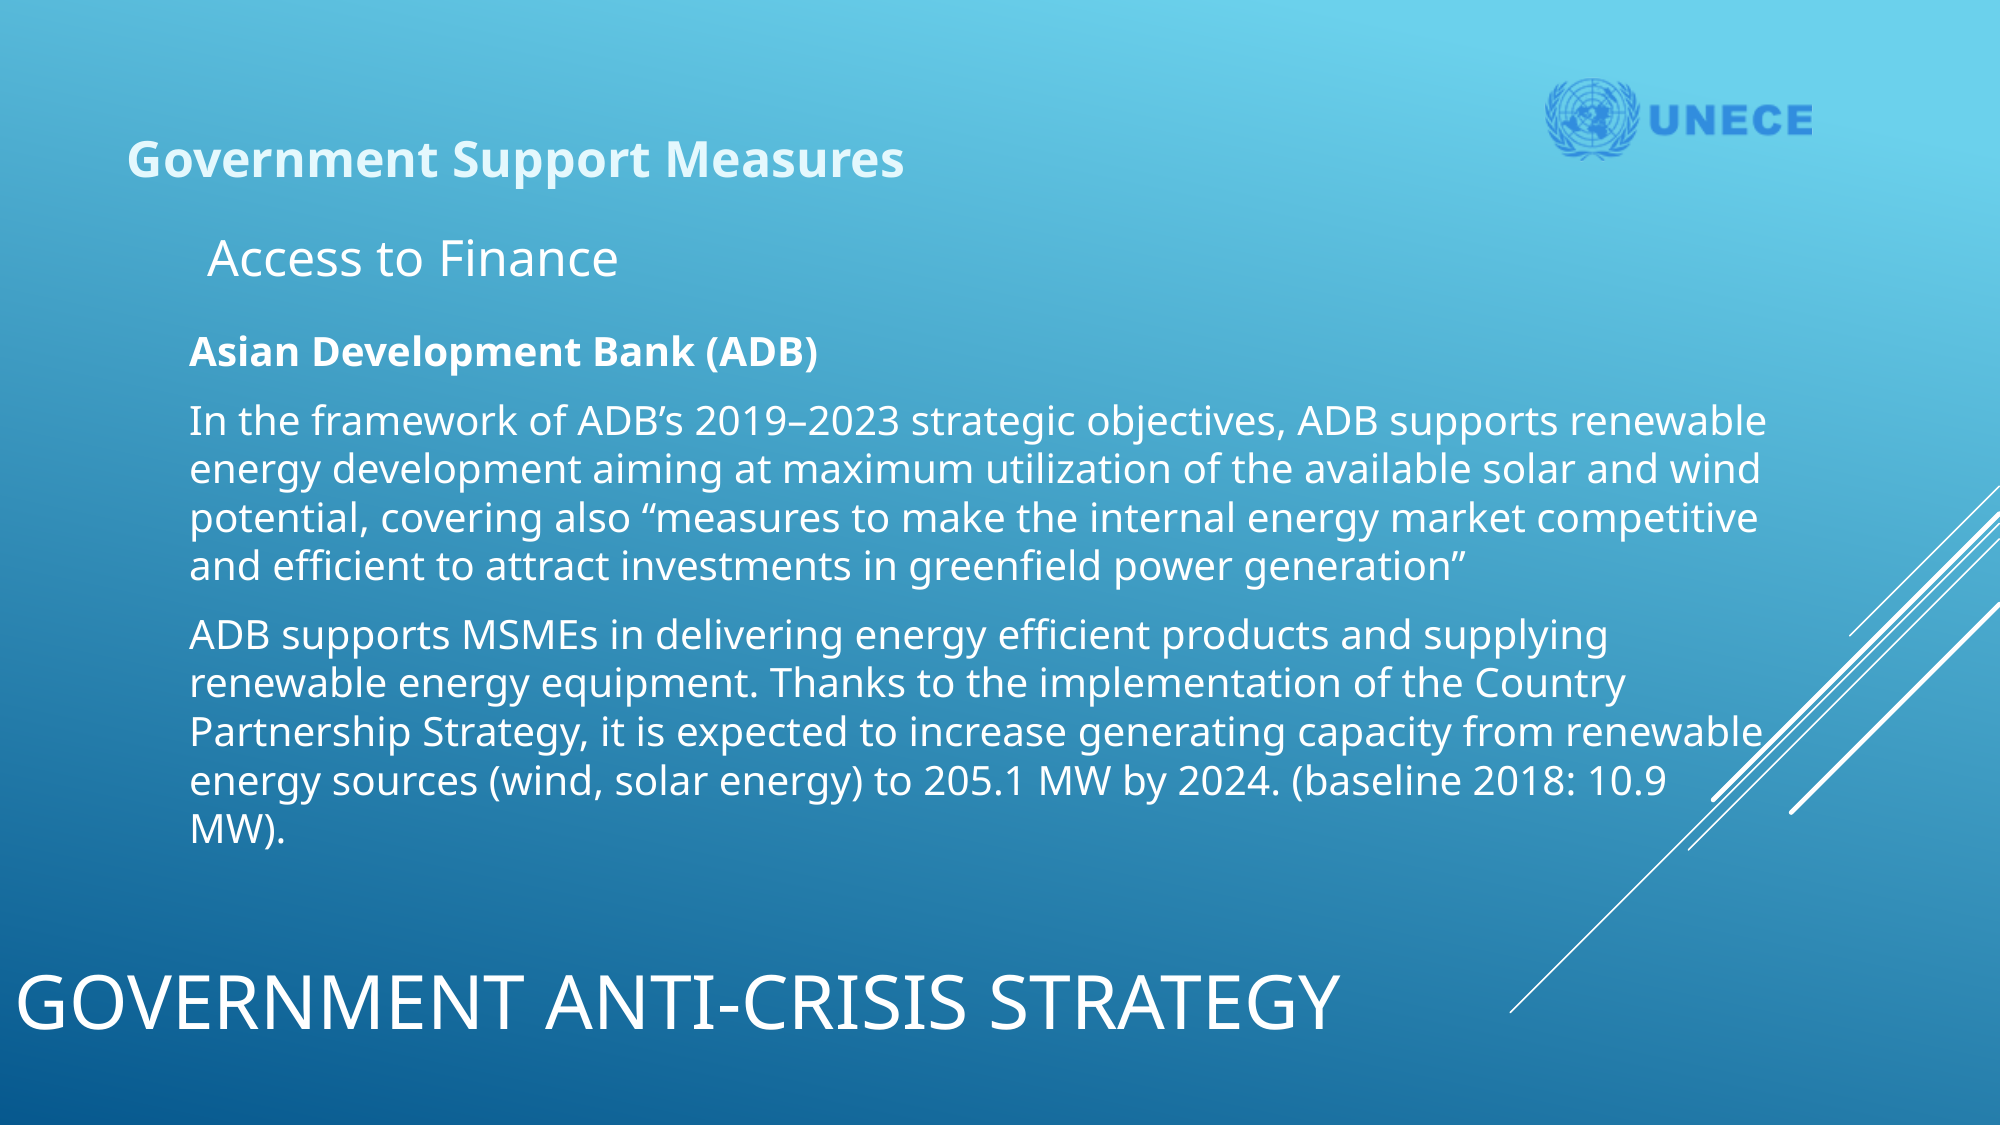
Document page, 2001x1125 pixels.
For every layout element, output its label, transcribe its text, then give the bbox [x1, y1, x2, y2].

text_box Government Support Measures [112, 120, 1962, 196]
list Asian Development Bank (ADB) In the framework of ADB’s 2019–2023 strategic objectives, ADB supports renewable energy development aiming at maximum utilization of the available solar and wind potential, covering also “measures to make the internal energy market competitive and efficient to attract investments in greenfield power generation” ADB supports MSMEs in delivering energy efficient products and supplying renewable energy equipment. Thanks to the implementation of the Country Partnership Strategy, it is expected to increase generating capacity from renewable energy sources (wind, solar energy) to 205.1 MW by 2024. (baseline 2018: 10.9 MW). [174, 294, 1789, 875]
picture [1511, 63, 1847, 175]
text_box Government Anti-Crisis Strategy [0, 875, 1805, 1124]
text_box Access to Finance [192, 218, 635, 294]
